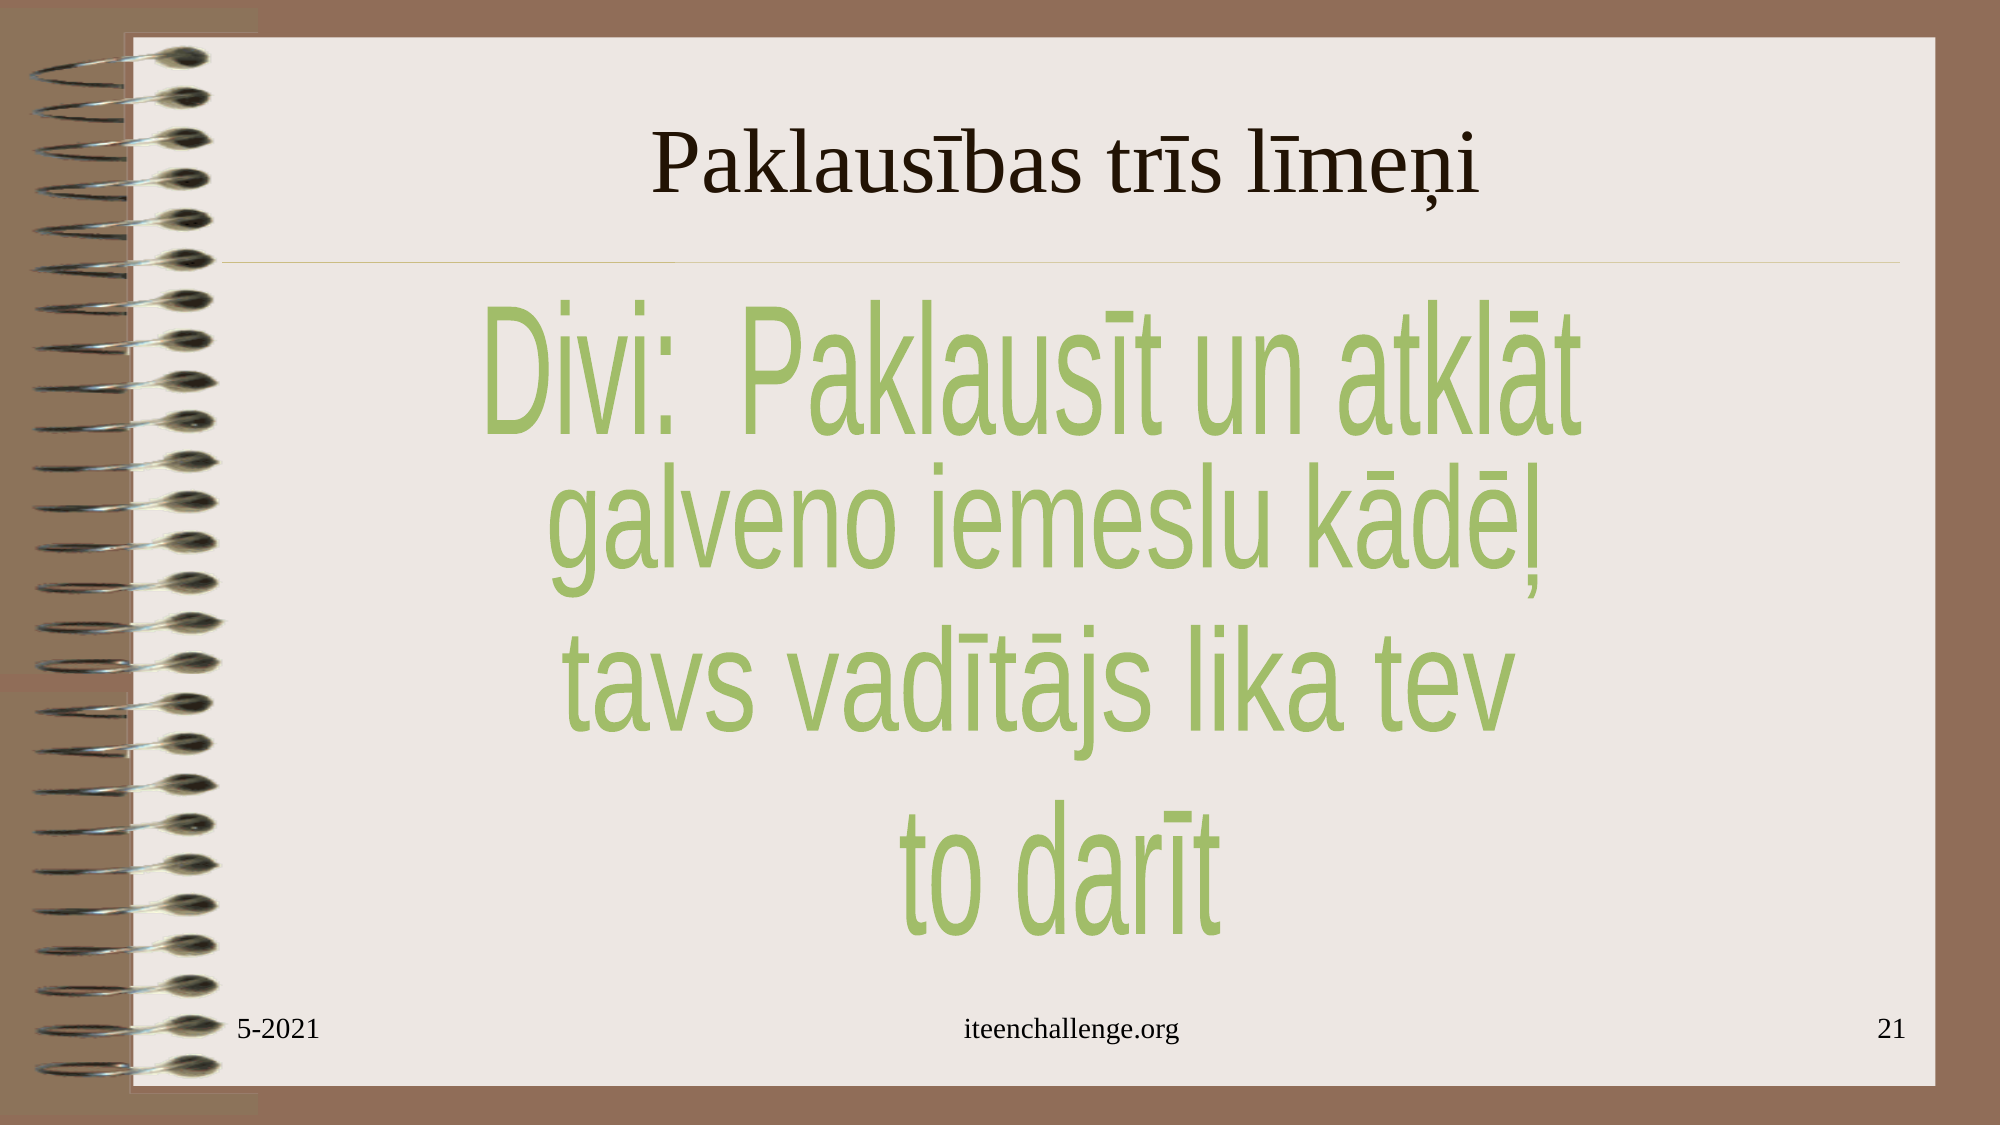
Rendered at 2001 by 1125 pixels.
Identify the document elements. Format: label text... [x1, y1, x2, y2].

footer iteenchallenge.org [755, 1001, 1389, 1077]
slide_number 5-2021 [221, 1001, 639, 1077]
title Paklausības trīs līmeņi [233, 62, 1901, 251]
picture [0, 692, 259, 1115]
picture [0, 8, 259, 674]
slide_number 21 [1505, 1001, 1922, 1077]
